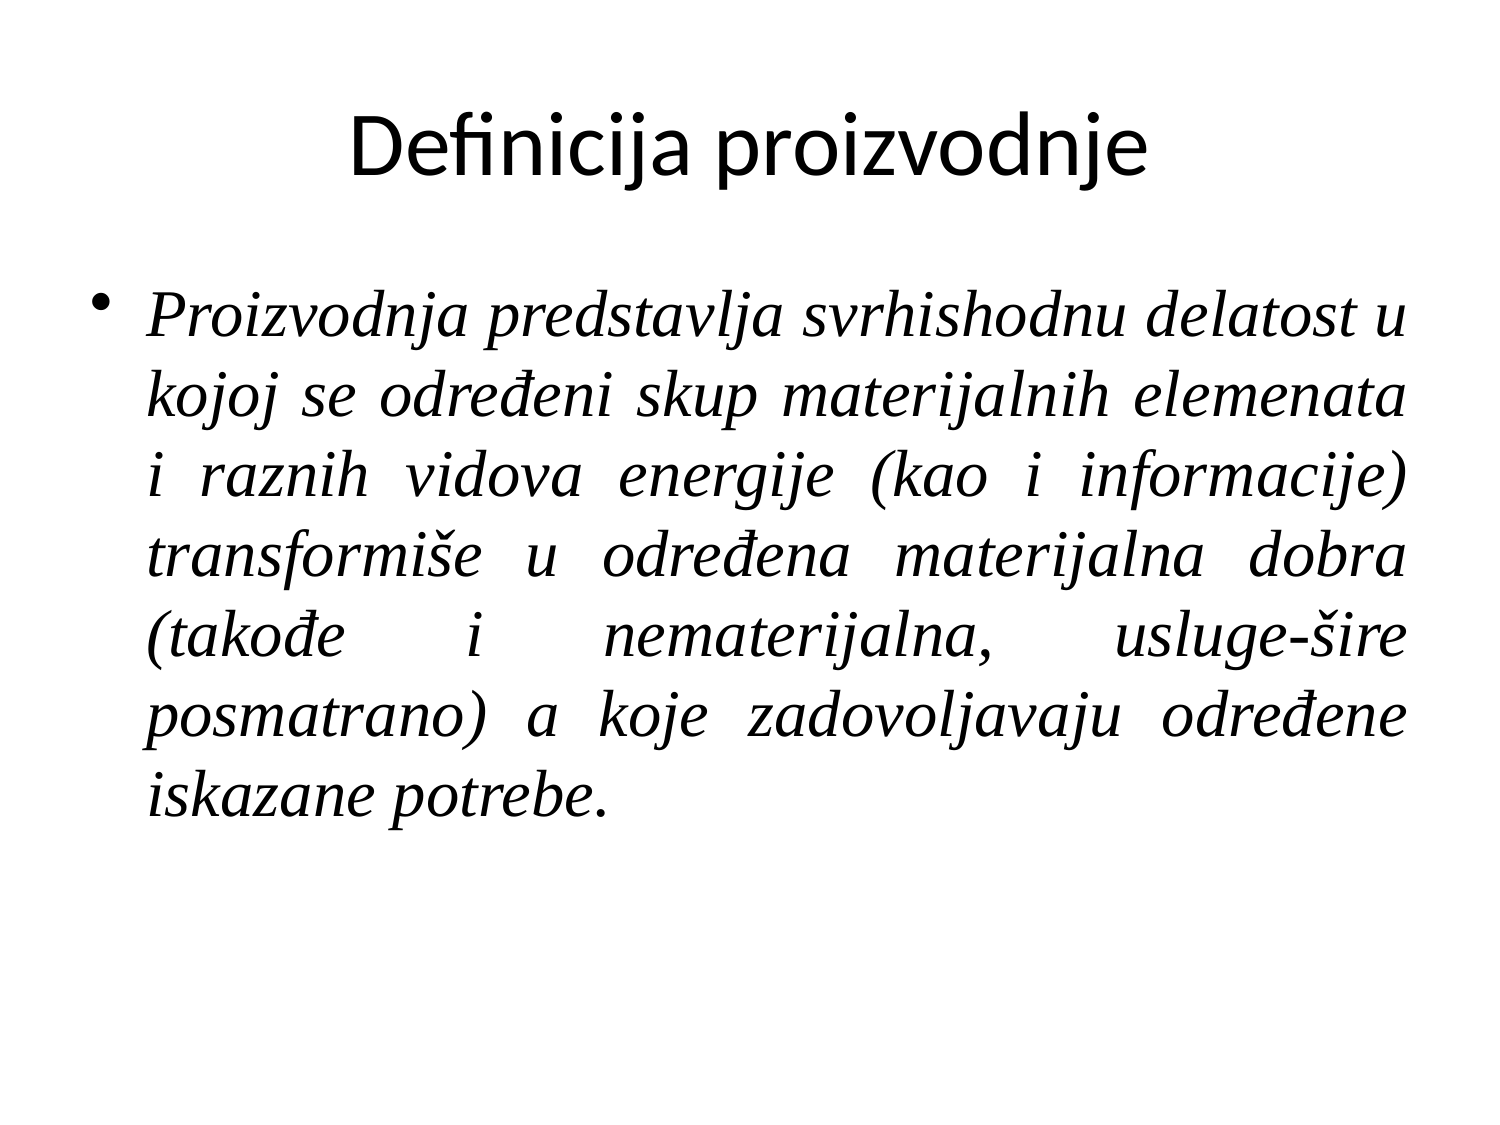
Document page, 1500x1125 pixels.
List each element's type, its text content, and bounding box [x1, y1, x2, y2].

list Proizvodnja predstavlja svrhishodnu delatost u kojoj se određeni skup materijalnih elemenata i raznih vidova energije (kao i informacije) transformiše u određena materijalna dobra (takođe i nematerijalna, usluge-šire posmatrano) a koje zadovoljavaju određene iskazane potrebe. [75, 262, 1425, 1005]
title Definicija proizvodnje [75, 45, 1425, 233]
